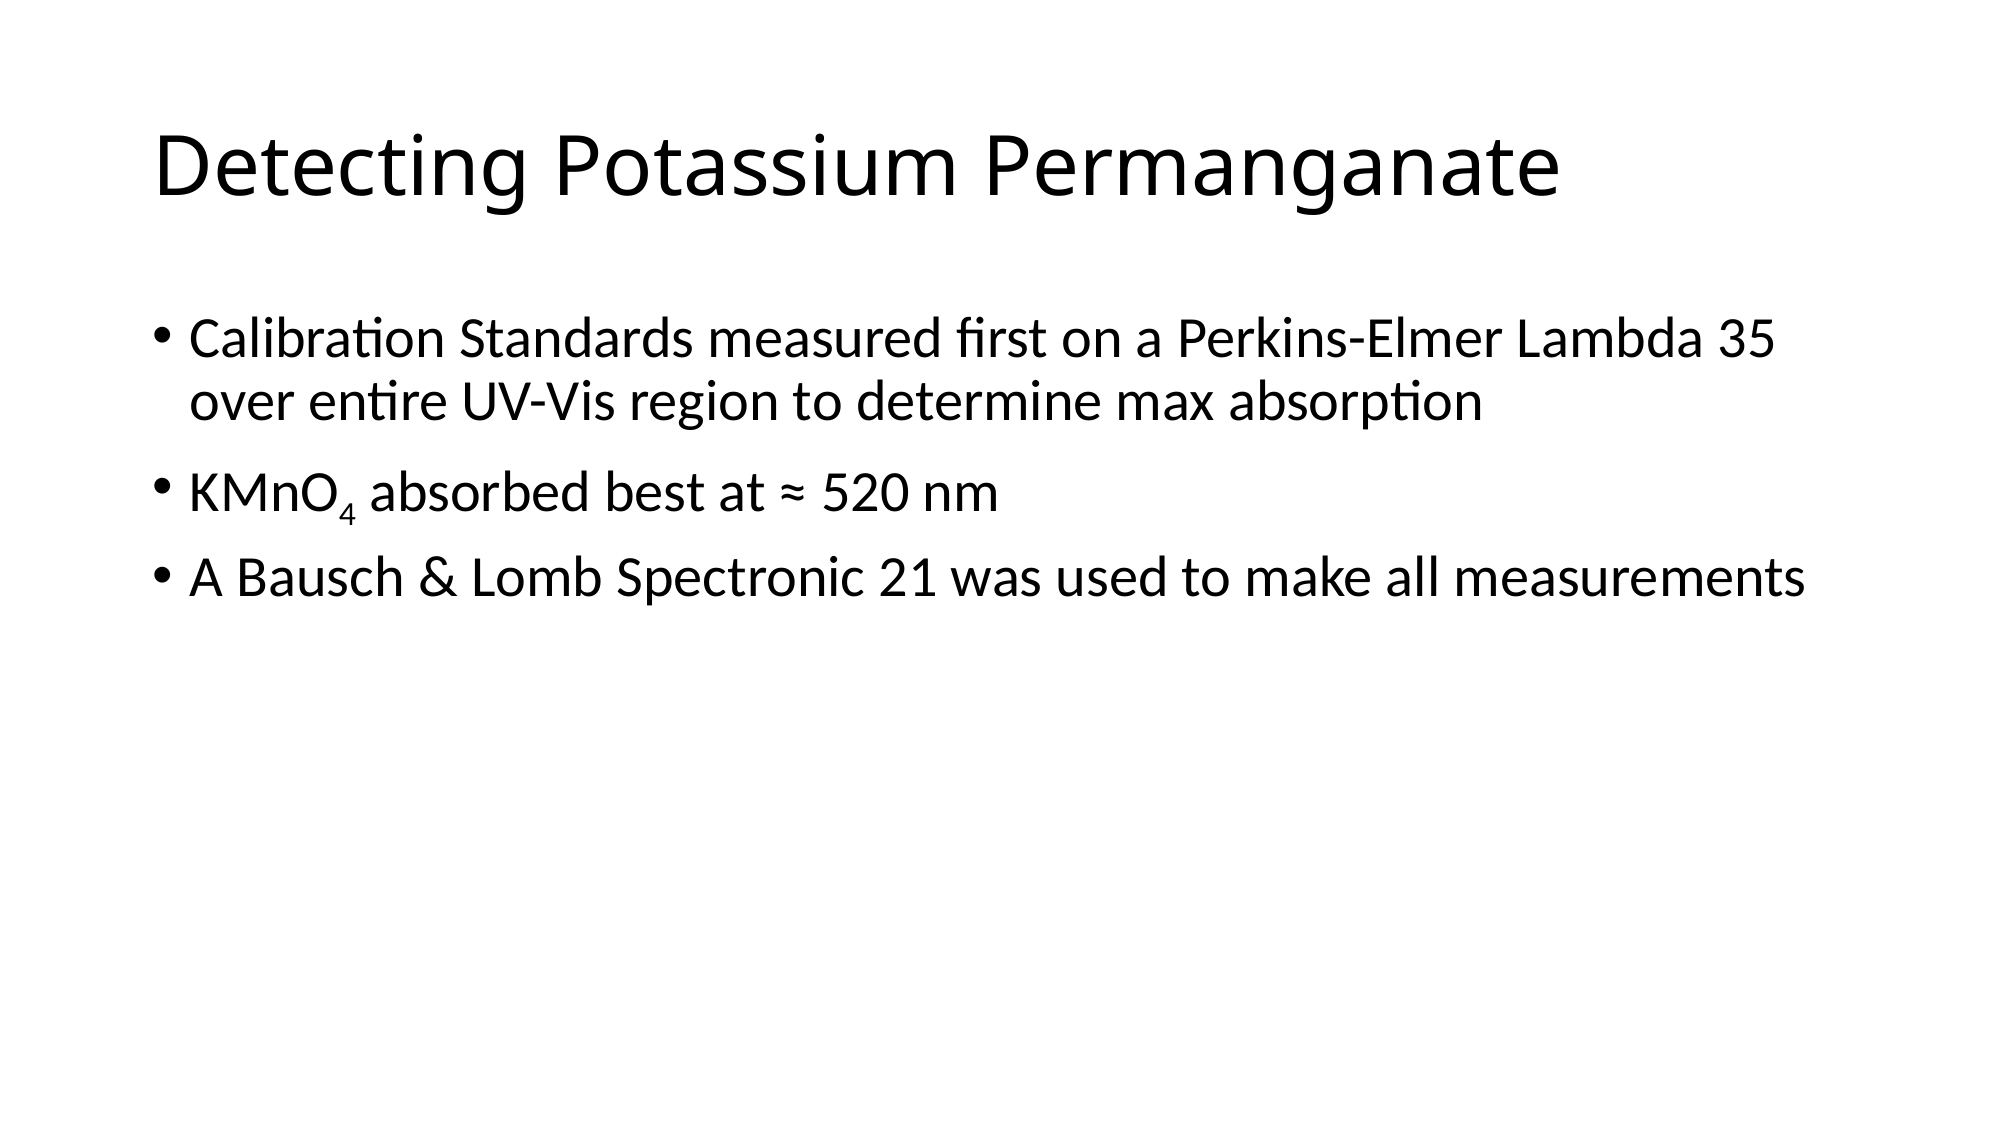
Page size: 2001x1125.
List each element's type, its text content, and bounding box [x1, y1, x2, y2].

list Calibration Standards measured first on a Perkins-Elmer Lambda 35 over entire UV-Vis region to determine max absorption KMnO4 absorbed best at ≈ 520 nm A Bausch & Lomb Spectronic 21 was used to make all measurements [137, 299, 1863, 1014]
title Detecting Potassium Permanganate [137, 59, 1863, 278]
